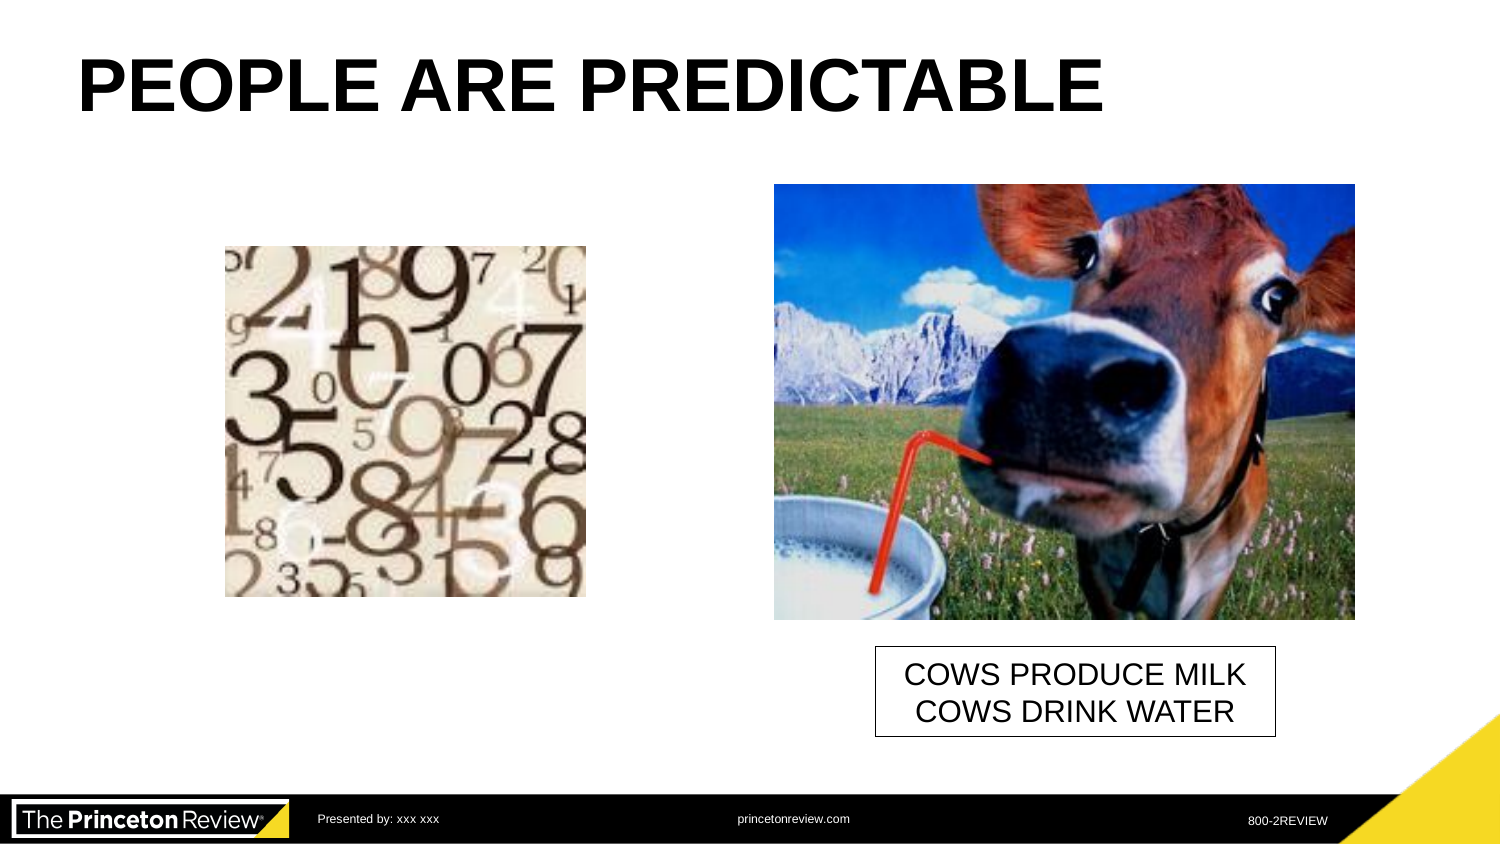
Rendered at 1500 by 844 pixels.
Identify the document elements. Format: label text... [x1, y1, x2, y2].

picture [224, 246, 586, 598]
text_box COWS PRODUCE MILK COWS DRINK WATER [875, 646, 1276, 737]
title PEOPLE ARE PREDICTABLE [62, 34, 1213, 130]
picture [774, 184, 1355, 620]
